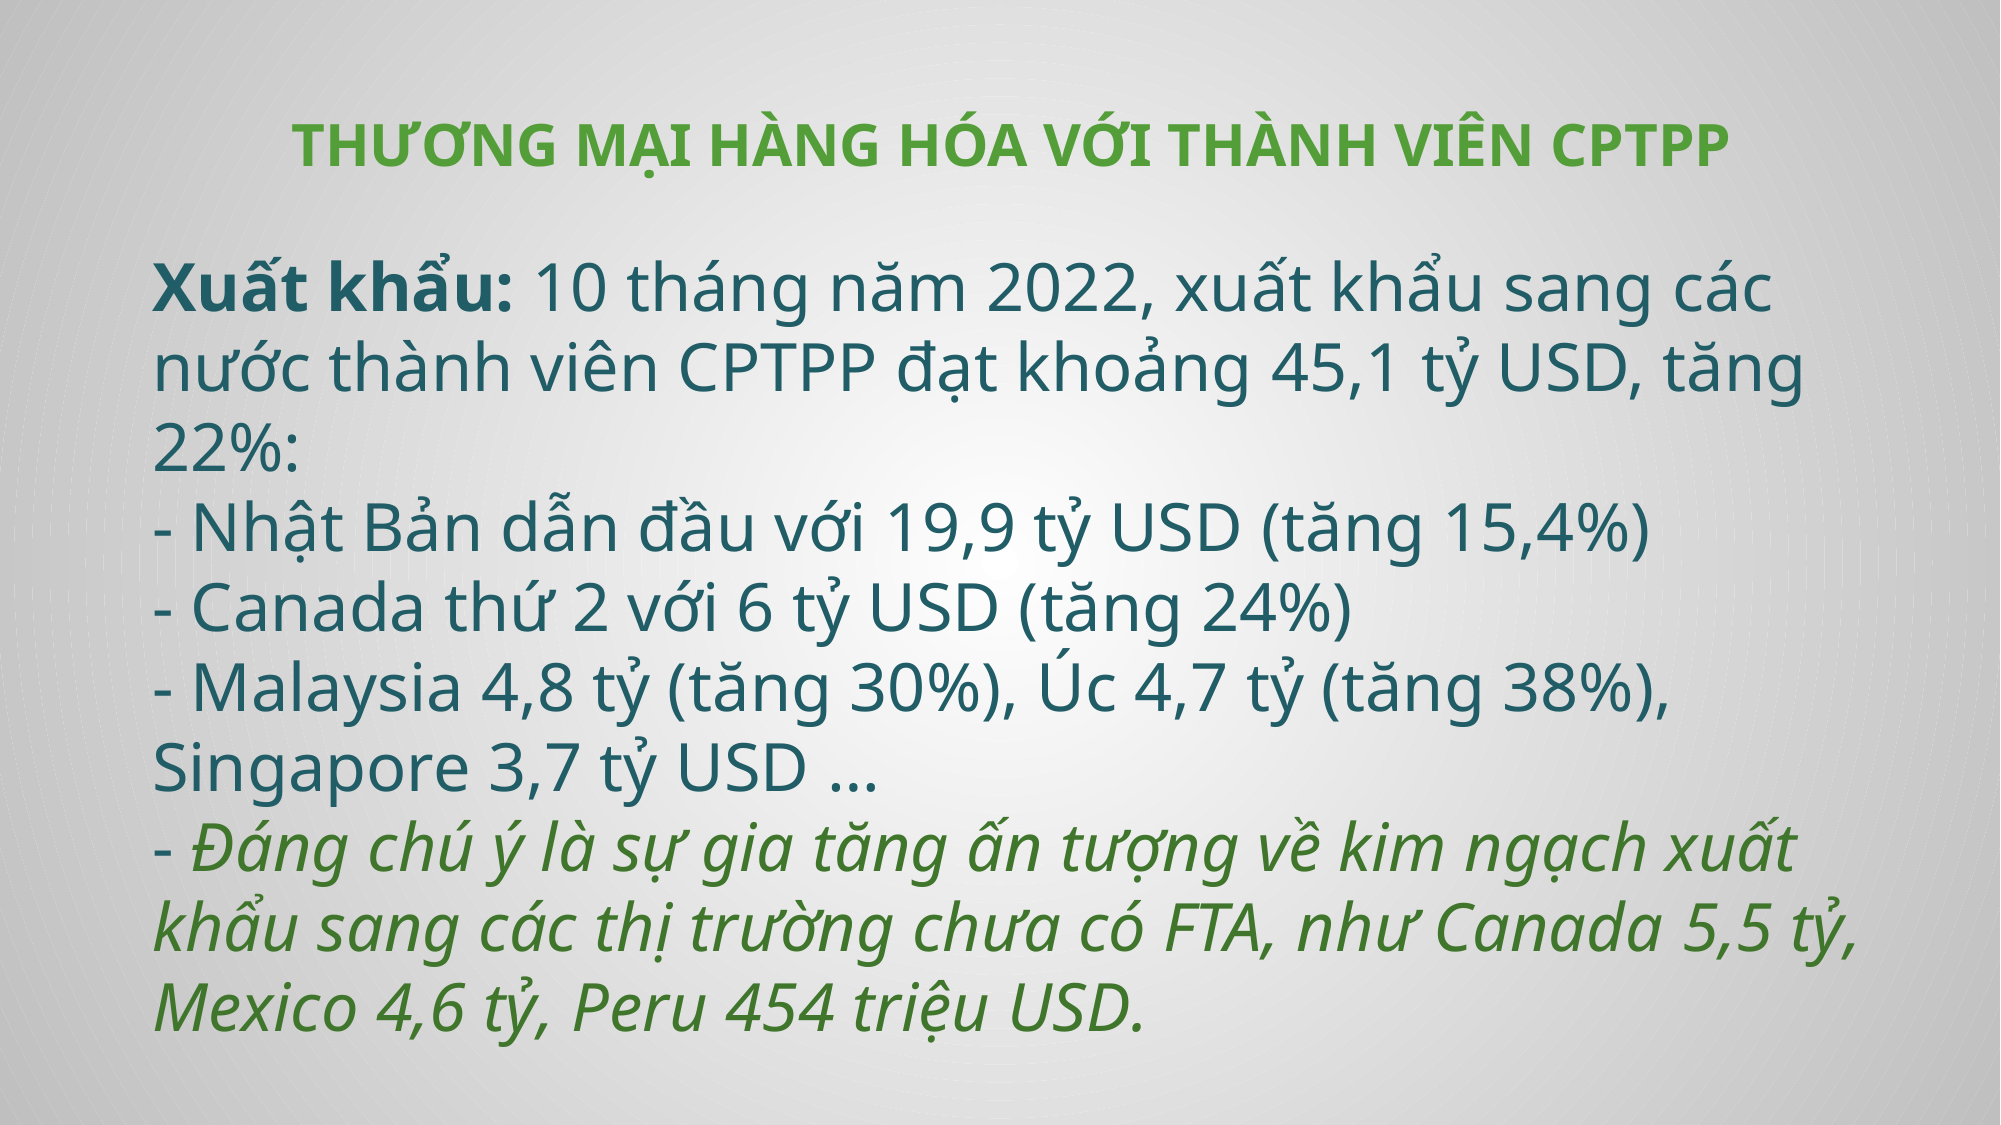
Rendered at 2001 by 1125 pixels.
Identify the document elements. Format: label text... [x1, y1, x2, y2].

title THƯƠNG MẠI HÀNG HÓA VỚI THÀNH VIÊN CPTPP [111, 99, 1913, 225]
text_box Xuất khẩu: 10 tháng năm 2022, xuất khẩu sang các nước thành viên CPTPP đạt khoảng 45,1 tỷ USD, tăng 22%: - Nhật Bản dẫn đầu với 19,9 tỷ USD (tăng 15,4%) - Canada thứ 2 với 6 tỷ USD (tăng 24%) - Malaysia 4,8 tỷ (tăng 30%), Úc 4,7 tỷ (tăng 38%), Singapore 3,7 tỷ USD … - Đáng chú ý là sự gia tăng ấn tượng về kim ngạch xuất khẩu sang các thị trường chưa có FTA, như Canada 5,5 tỷ, Mexico 4,6 tỷ, Peru 454 triệu USD. [137, 237, 1950, 1052]
